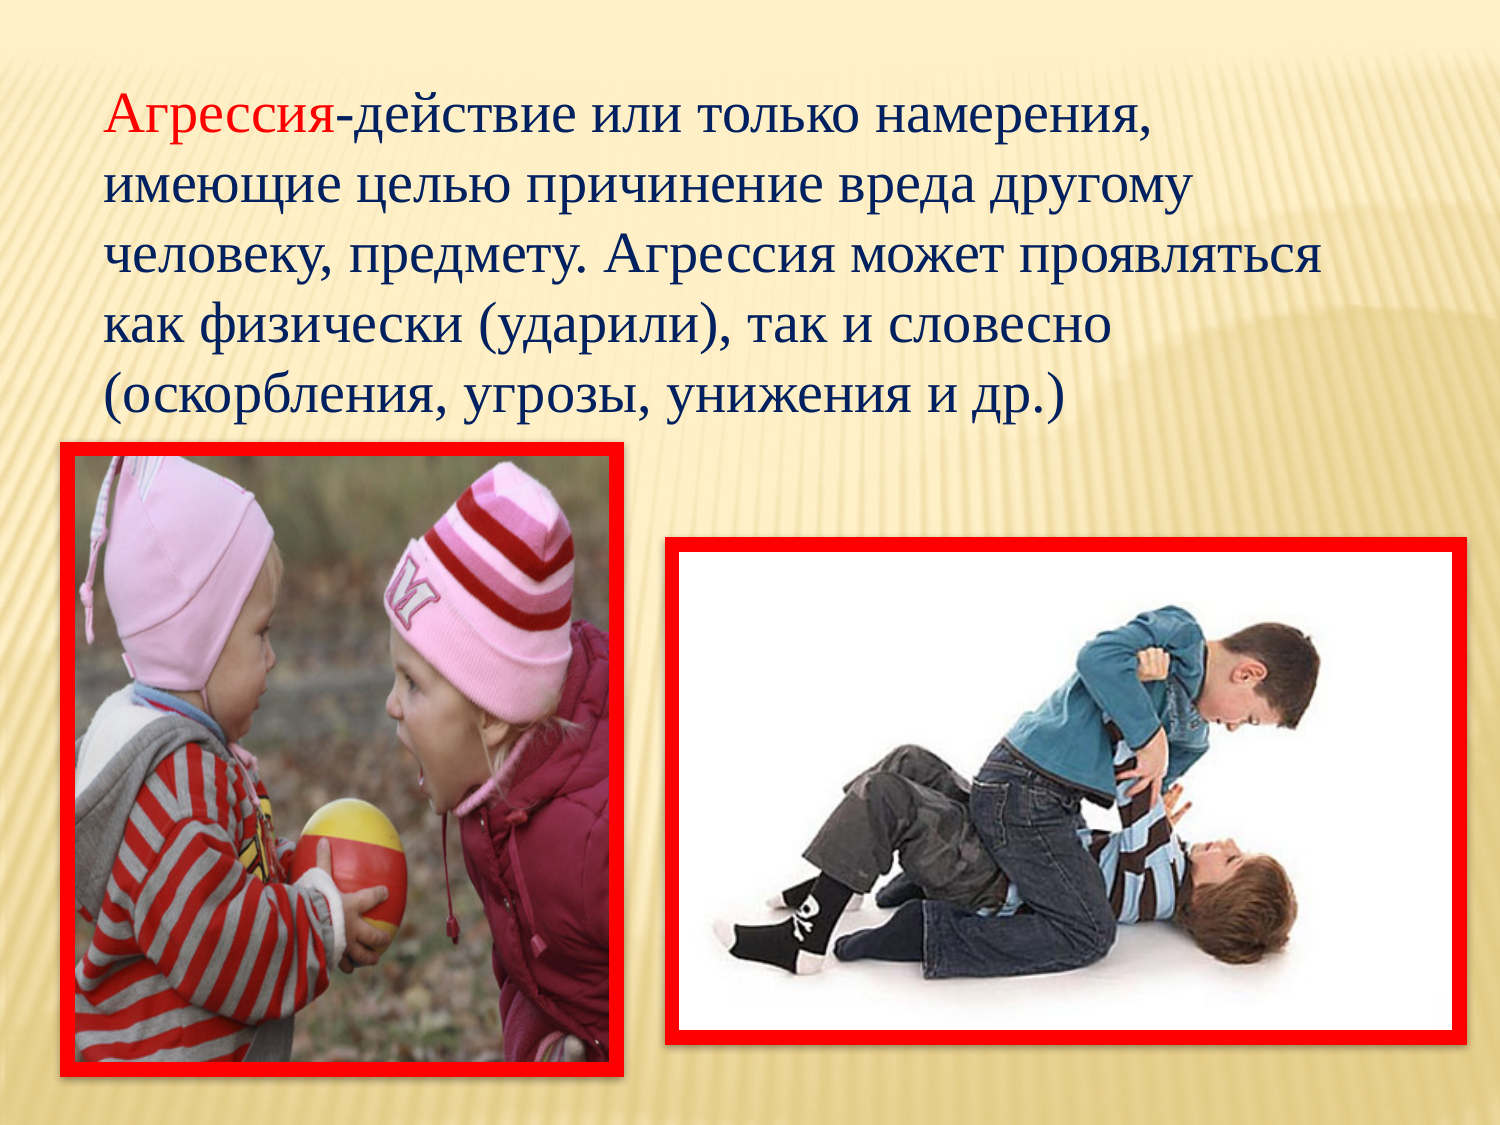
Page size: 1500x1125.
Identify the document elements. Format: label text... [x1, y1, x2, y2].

text_box Агрессия-действие или только намерения, имеющие целью причинение вреда другому человеку, предмету. Агрессия может проявляться как физически (ударили), так и словесно (оскорбления, угрозы, унижения и др.) [88, 66, 1388, 431]
picture [74, 455, 610, 1063]
picture [678, 551, 1453, 1031]
